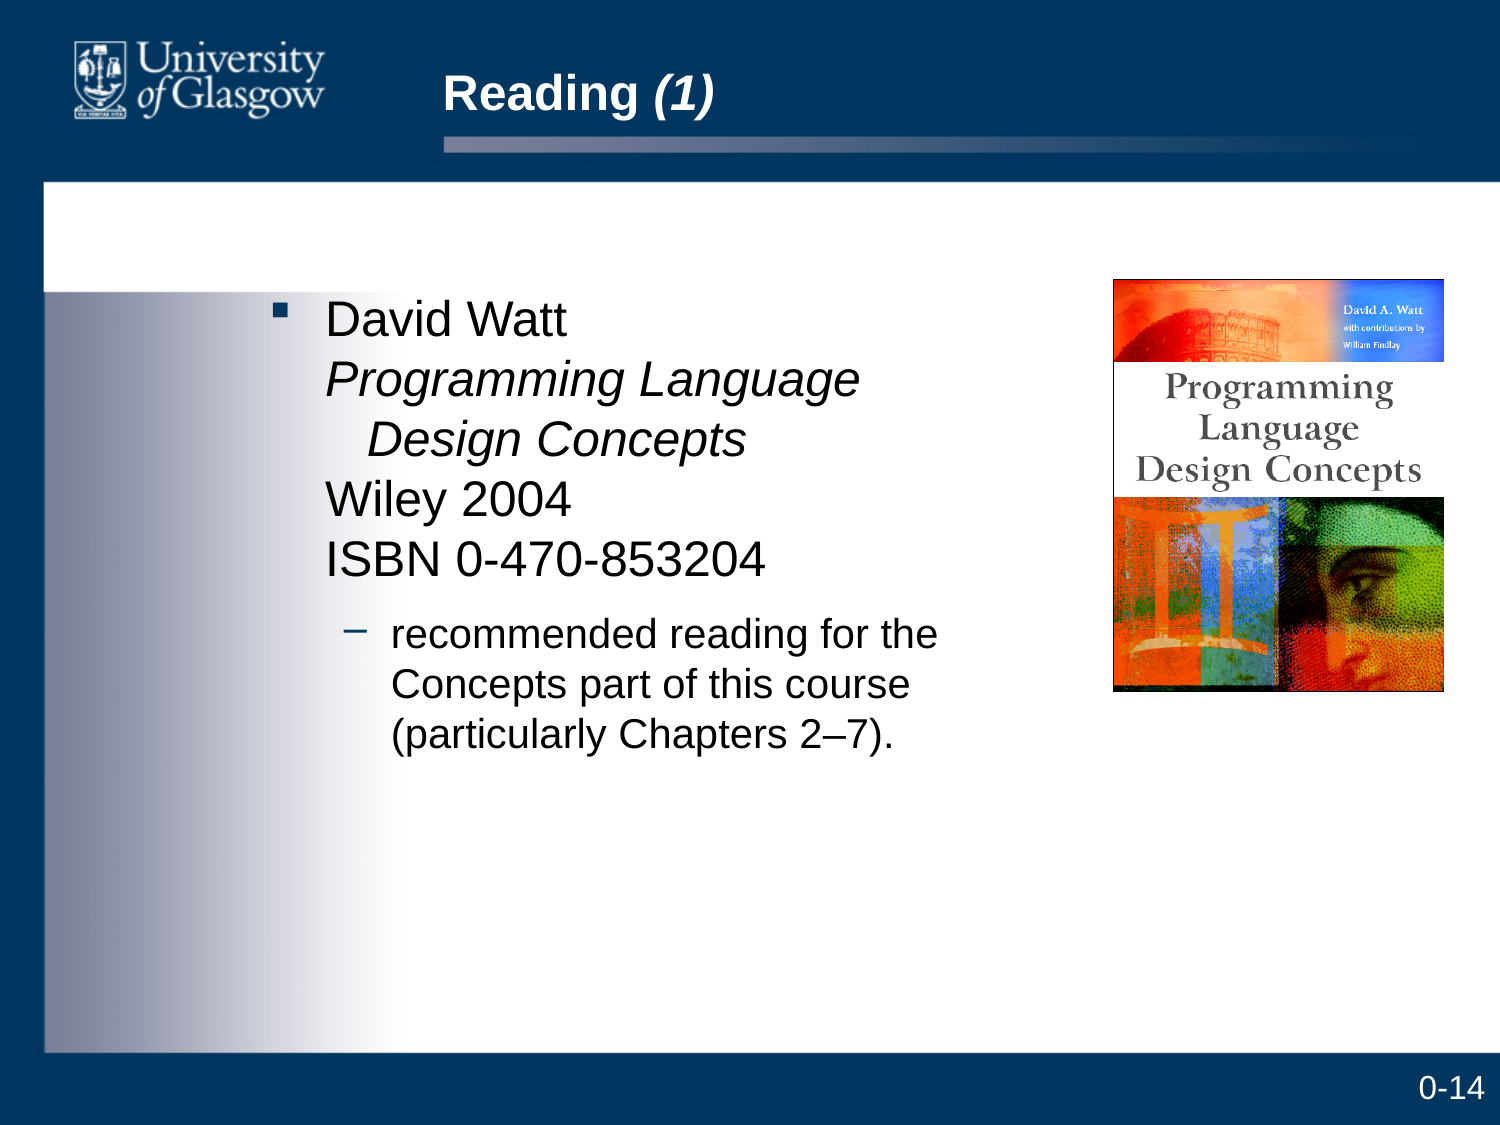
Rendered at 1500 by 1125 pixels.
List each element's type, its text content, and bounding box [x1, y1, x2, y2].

title Reading (1) [427, 30, 1448, 150]
picture [0, 0, 1500, 1125]
list David Watt Programming Language Design Concepts Wiley 2004 ISBN 0-470-853204 recommended reading for the Concepts part of this course (particularly Chapters 2–7). [253, 278, 1011, 1042]
